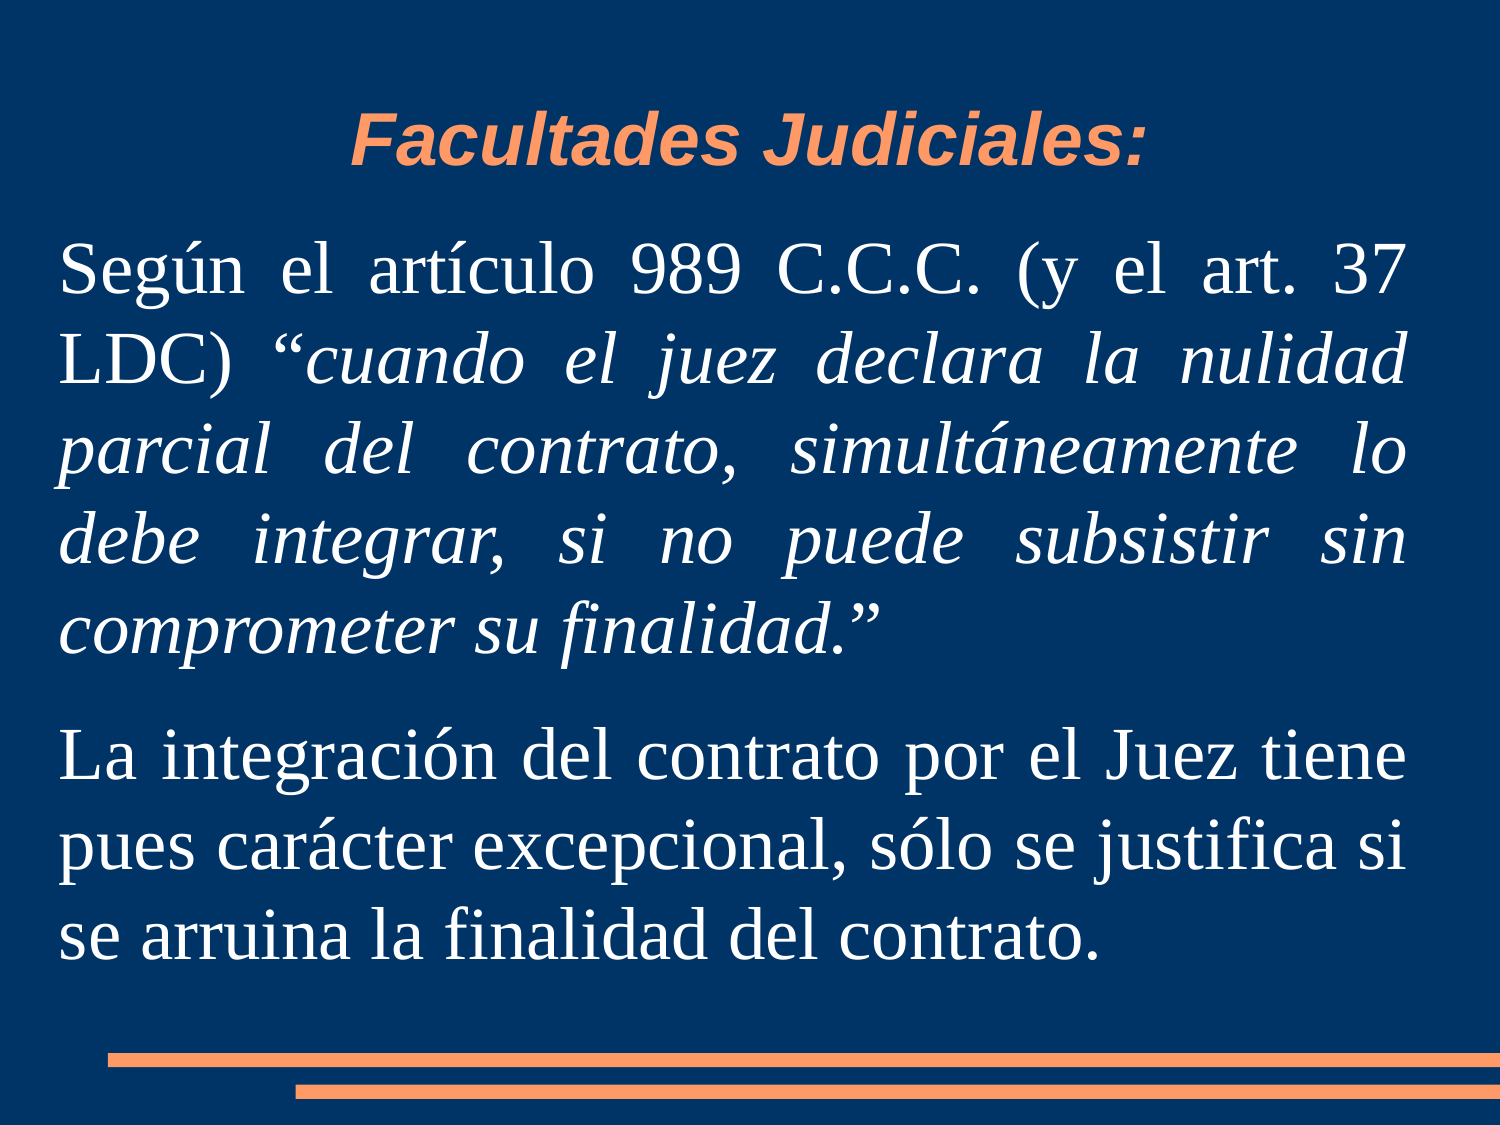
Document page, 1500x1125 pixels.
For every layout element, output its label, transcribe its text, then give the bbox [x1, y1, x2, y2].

text_box Según el artículo 989 C.C.C. (y el art. 37 LDC) “cuando el juez declara la nulidad parcial del contrato, simultáneamente lo debe integrar, si no puede subsistir sin comprometer su finalidad.” La integración del contrato por el Juez tiene pues carácter excepcional, sólo se justifica si se arruina la finalidad del contrato. [58, 218, 1409, 969]
text_box Facultades Judiciales: [110, 41, 1391, 218]
